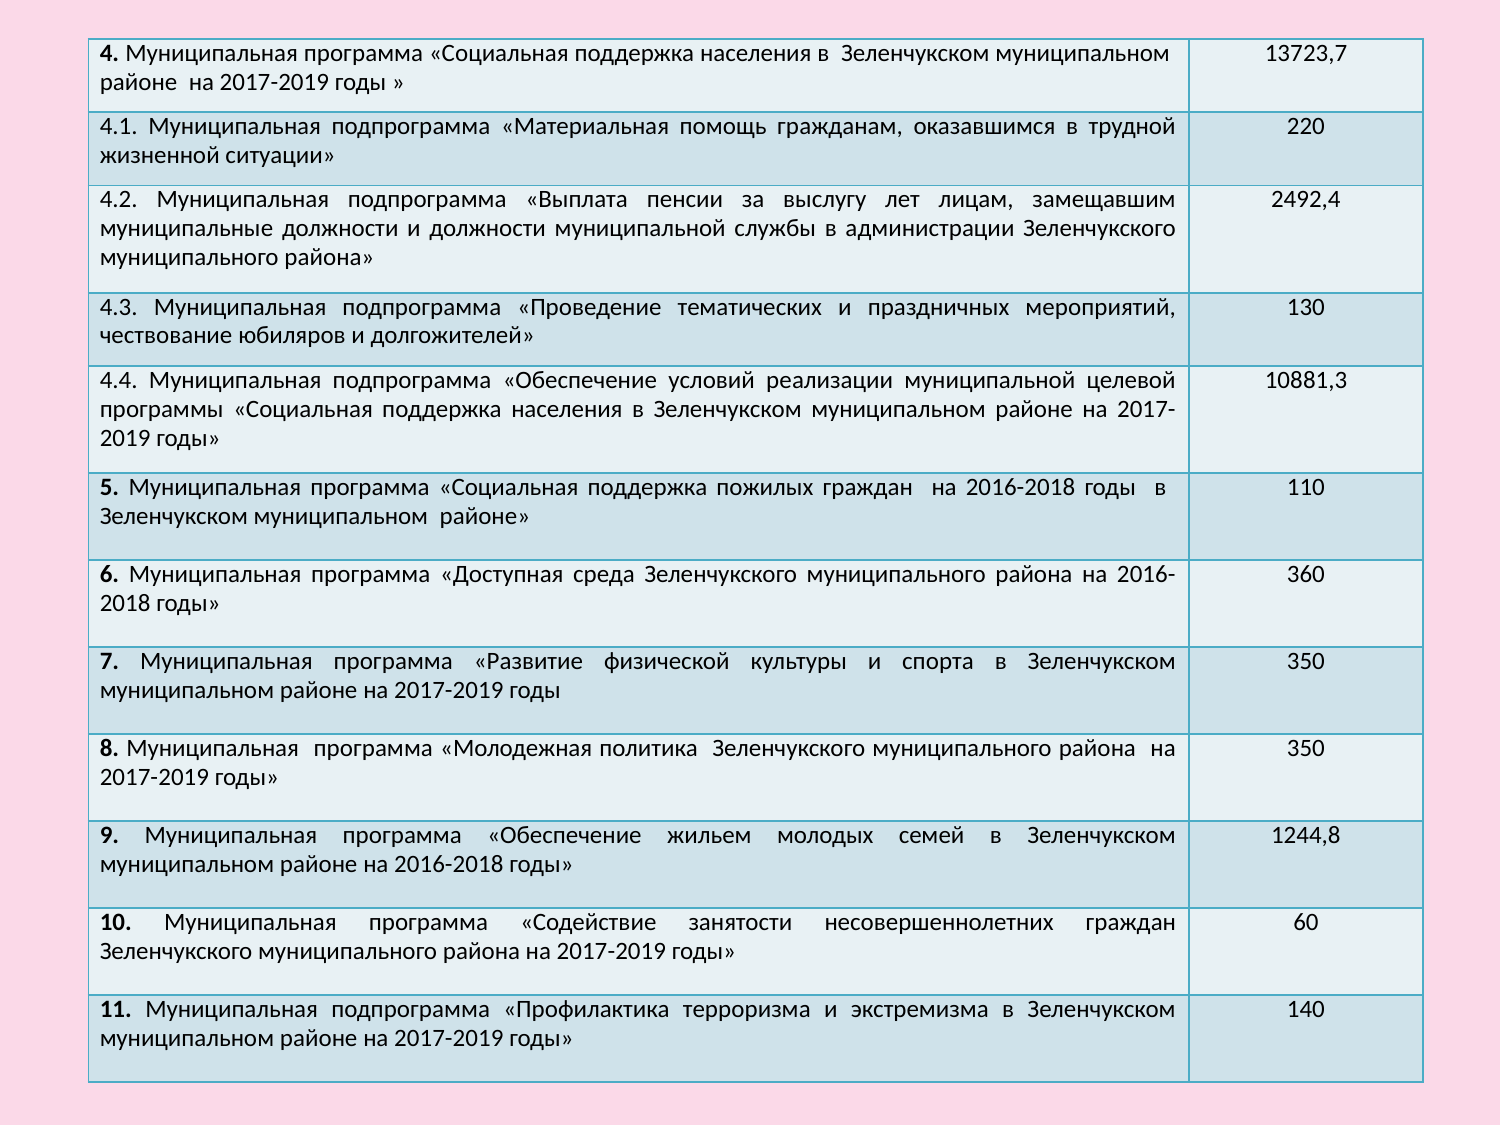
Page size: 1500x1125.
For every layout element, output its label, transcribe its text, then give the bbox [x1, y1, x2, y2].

table_cell 10. Муниципальная программа «Содействие занятости несовершеннолетних граждан Зеленчукского муниципального района на 2017-2019 годы» [89, 909, 1188, 994]
table_cell 110 [1190, 474, 1422, 559]
table_cell 9. Муниципальная программа «Обеспечение жильем молодых семей в Зеленчукском муниципальном районе на 2016-2018 годы» [89, 822, 1188, 907]
table_cell 5. Муниципальная программа «Социальная поддержка пожилых граждан на 2016-2018 годы в Зеленчукском муниципальном районе» [89, 474, 1188, 559]
table_cell 7. Муниципальная программа «Развитие физической культуры и спорта в Зеленчукском муниципальном районе на 2017-2019 годы [89, 648, 1188, 733]
table_cell 350 [1190, 735, 1422, 820]
table_cell 6. Муниципальная программа «Доступная среда Зеленчукского муниципального района на 2016-2018 годы» [89, 561, 1188, 646]
table_cell 2492,4 [1190, 186, 1422, 292]
table_cell 60 [1190, 909, 1422, 994]
table_cell 10881,3 [1190, 367, 1422, 472]
table_cell 4.3. Муниципальная подпрограмма «Проведение тематических и праздничных мероприятий, чествование юбиляров и долгожителей» [89, 294, 1188, 365]
table_cell 140 [1190, 996, 1422, 1081]
table_cell 4.2. Муниципальная подпрограмма «Выплата пенсии за выслугу лет лицам, замещавшим муниципальные должности и должности муниципальной службы в администрации Зеленчукского муниципального района» [89, 186, 1188, 292]
table_cell 350 [1190, 648, 1422, 733]
table_cell 1244,8 [1190, 822, 1422, 907]
table_cell 8. Муниципальная программа «Молодежная политика Зеленчукского муниципального района на 2017-2019 годы» [89, 735, 1188, 820]
table_cell 220 [1190, 113, 1422, 185]
table_cell 360 [1190, 561, 1422, 646]
table_cell 4.1. Муниципальная подпрограмма «Материальная помощь гражданам, оказавшимся в трудной жизненной ситуации» [89, 113, 1188, 185]
table_cell 11. Муниципальная подпрограмма «Профилактика терроризма и экстремизма в Зеленчукском муниципальном районе на 2017-2019 годы» [89, 996, 1188, 1081]
table_header 4. Муниципальная программа «Социальная поддержка населения в Зеленчукском муниципальном районе на 2017-2019 годы » [89, 40, 1188, 111]
table_cell 130 [1190, 294, 1422, 365]
table_header 13723,7 [1190, 40, 1422, 111]
table_cell 4.4. Муниципальная подпрограмма «Обеспечение условий реализации муниципальной целевой программы «Социальная поддержка населения в Зеленчукском муниципальном районе на 2017-2019 годы» [89, 367, 1188, 472]
